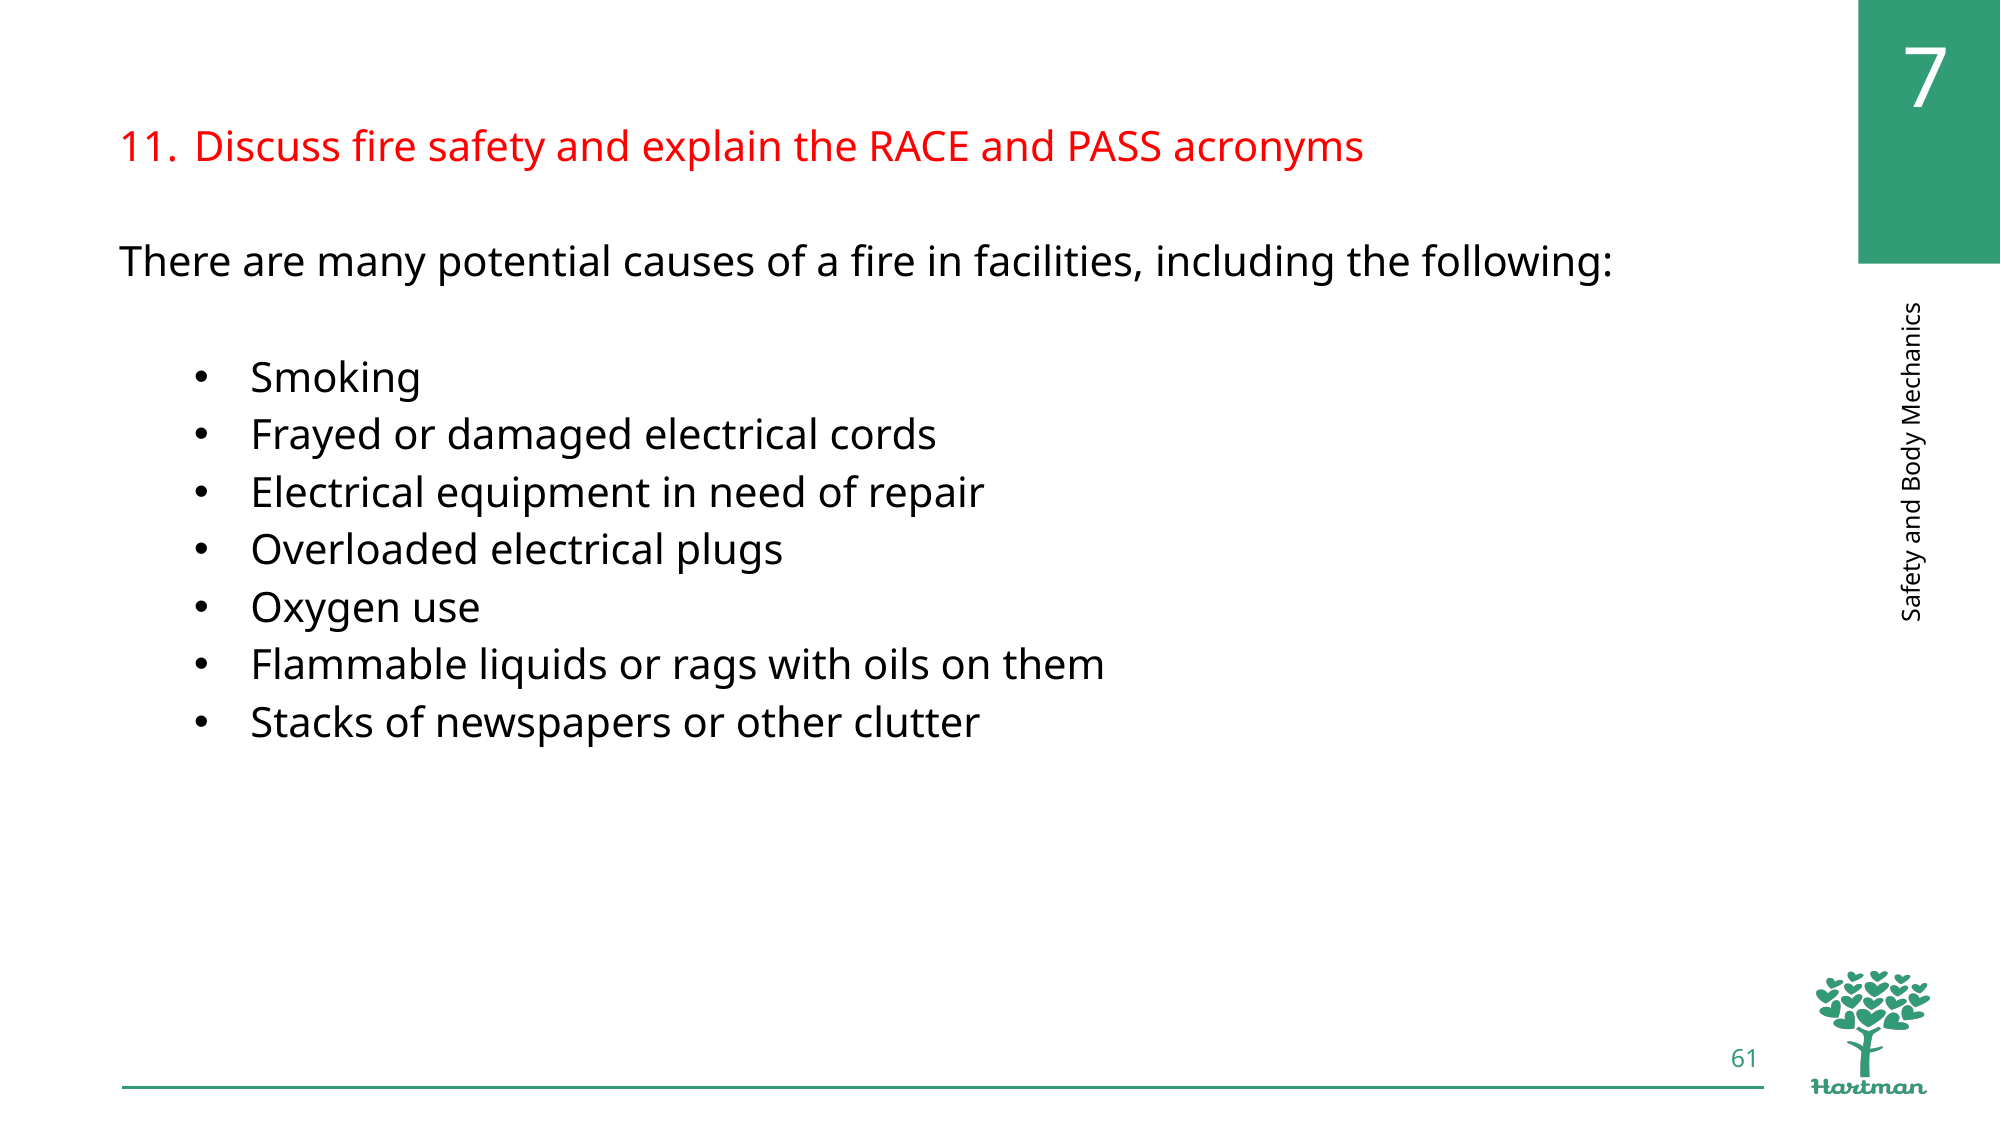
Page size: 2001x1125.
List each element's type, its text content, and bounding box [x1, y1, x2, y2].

list Discuss fire safety and explain the RACE and PASS acronyms There are many potential causes of a fire in facilities, including the following: Smoking Frayed or damaged electrical cords Electrical equipment in need of repair Overloaded electrical plugs Oxygen use Flammable liquids or rags with oils on them Stacks of newspapers or other clutter [104, 118, 1784, 1014]
slide_number 61 [1561, 1030, 1775, 1090]
picture [1811, 971, 1930, 1094]
